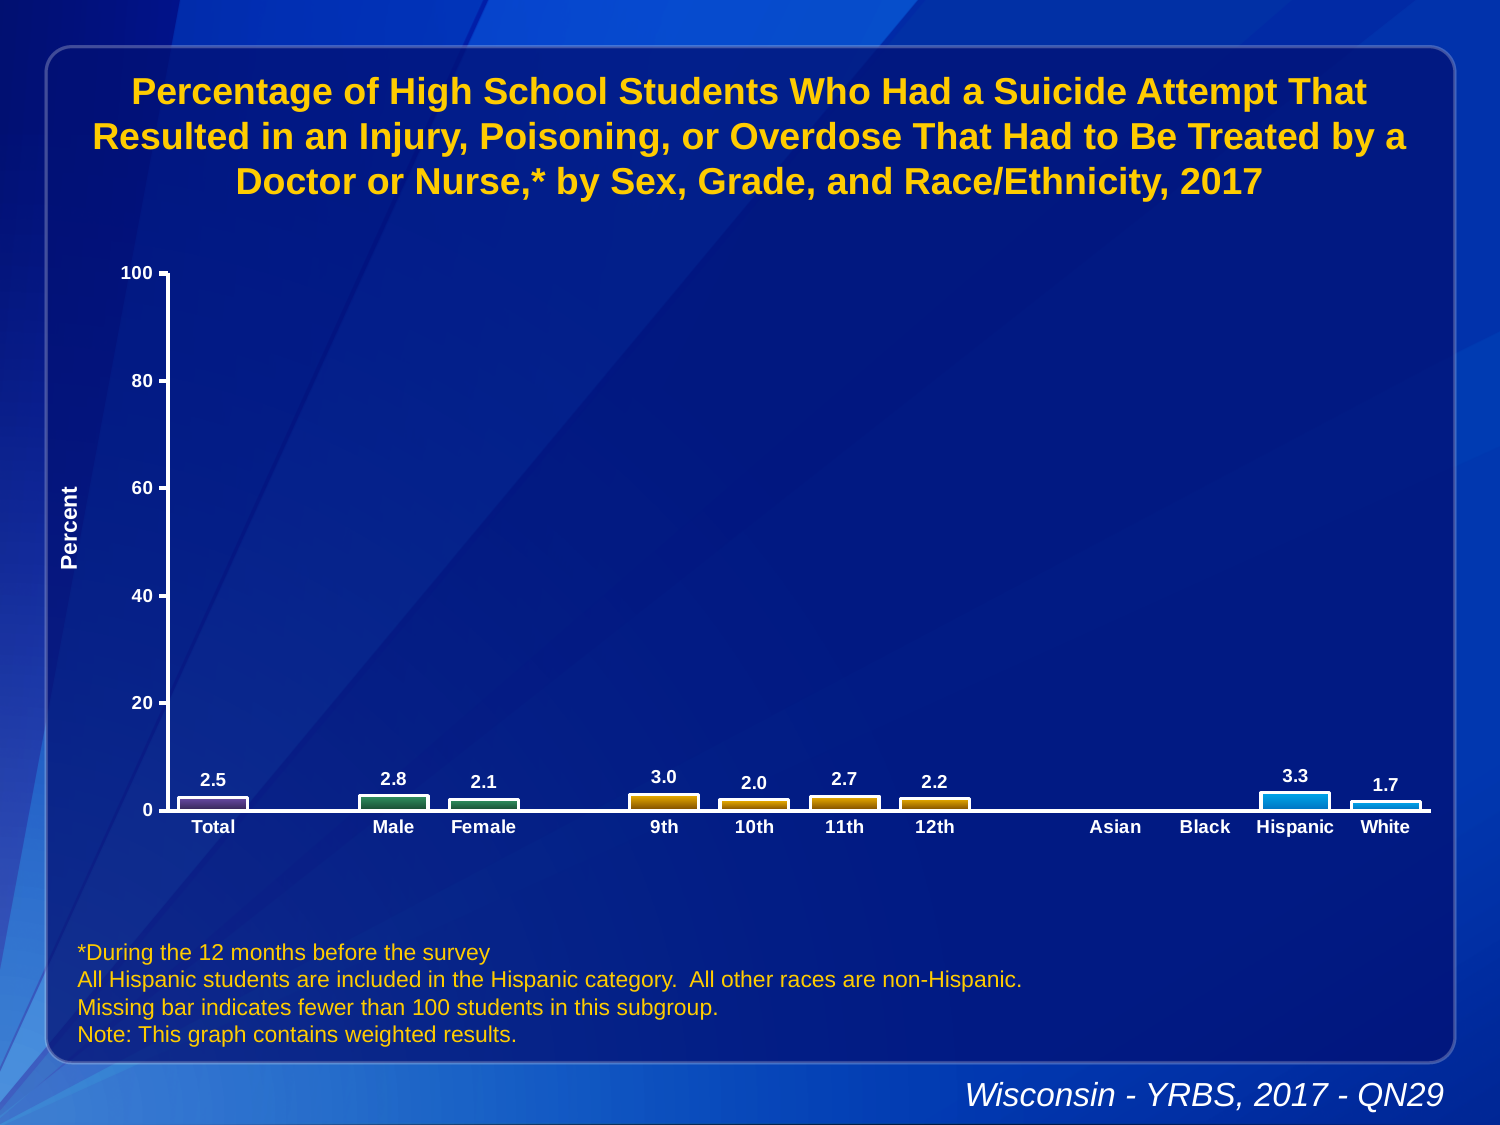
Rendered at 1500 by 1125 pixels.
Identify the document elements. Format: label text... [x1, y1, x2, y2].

text_box Wisconsin - YRBS, 2017 - QN29 [49, 1065, 1460, 1121]
text_box *During the 12 months before the survey All Hispanic students are included in the Hispanic category. All other races are non-Hispanic. Missing bar indicates fewer than 100 students in this subgroup. Note: This graph contains weighted results. [62, 930, 1438, 1055]
chart [24, 250, 1460, 851]
picture [0, 0, 1500, 1125]
text_box Percentage of High School Students Who Had a Suicide Attempt That Resulted in an Injury, Poisoning, or Overdose That Had to Be Treated by a Doctor or Nurse,* by Sex, Grade, and Race/Ethnicity, 2017 [74, 59, 1425, 210]
